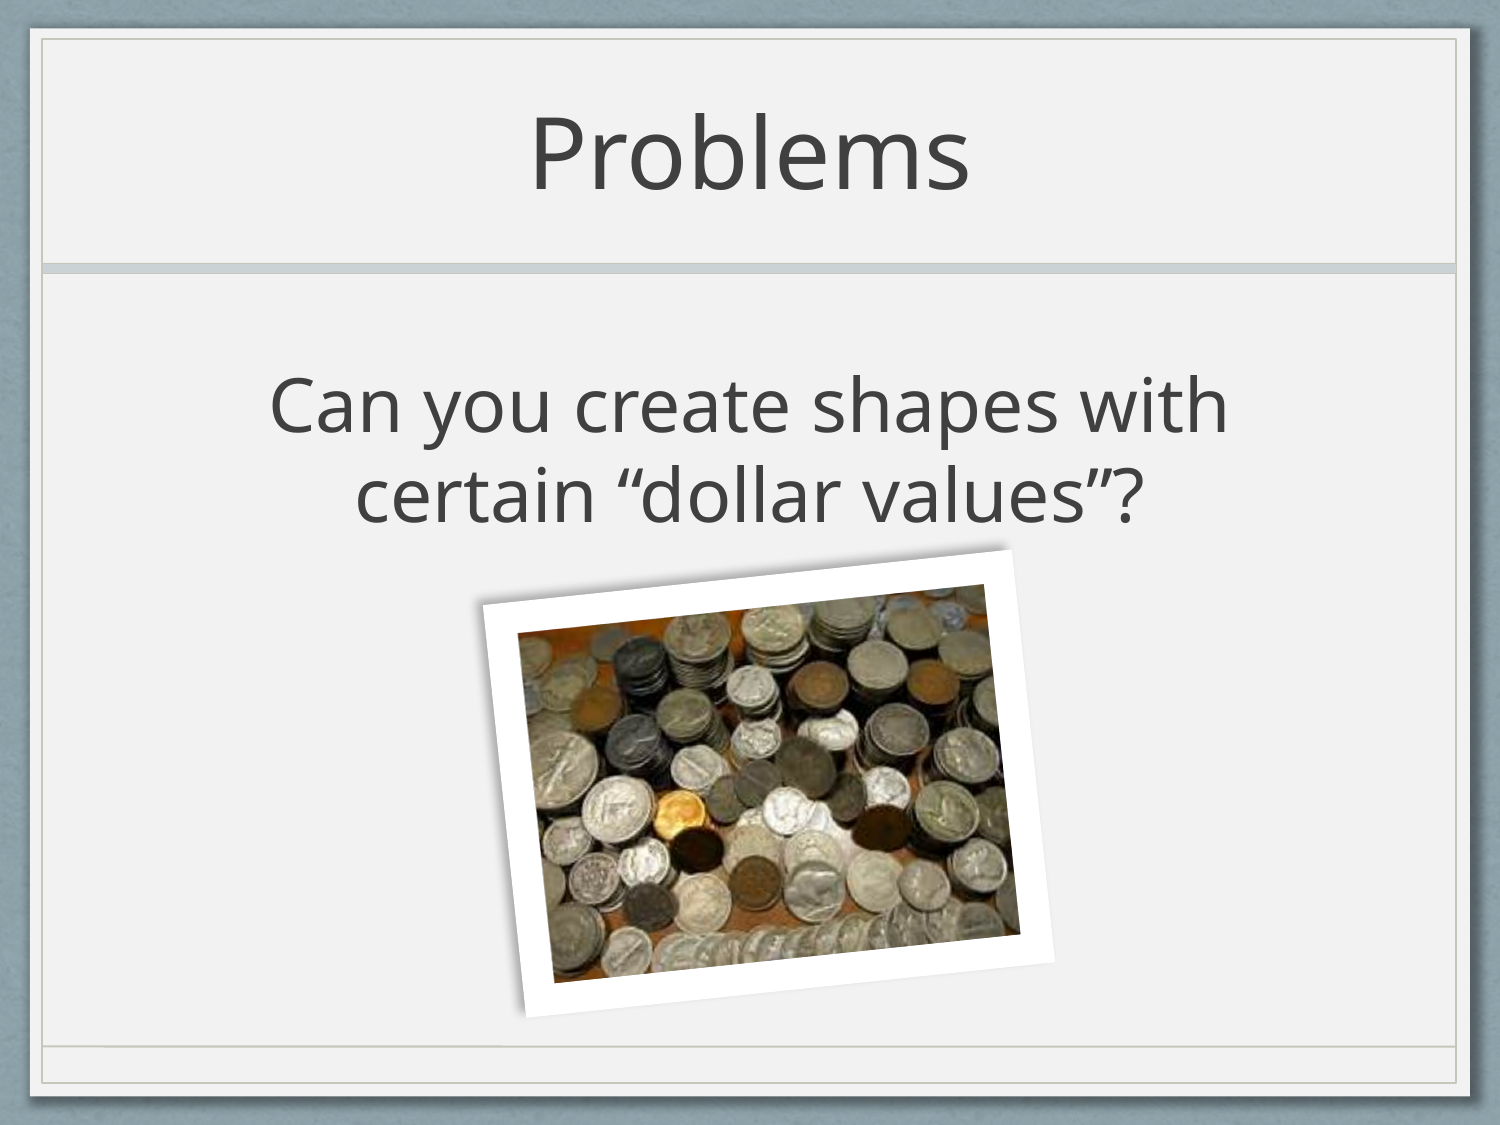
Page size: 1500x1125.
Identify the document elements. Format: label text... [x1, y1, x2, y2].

title Problems [147, 40, 1353, 260]
list Can you create shapes with certain “dollar values”? [147, 350, 1353, 995]
picture [519, 585, 1020, 983]
